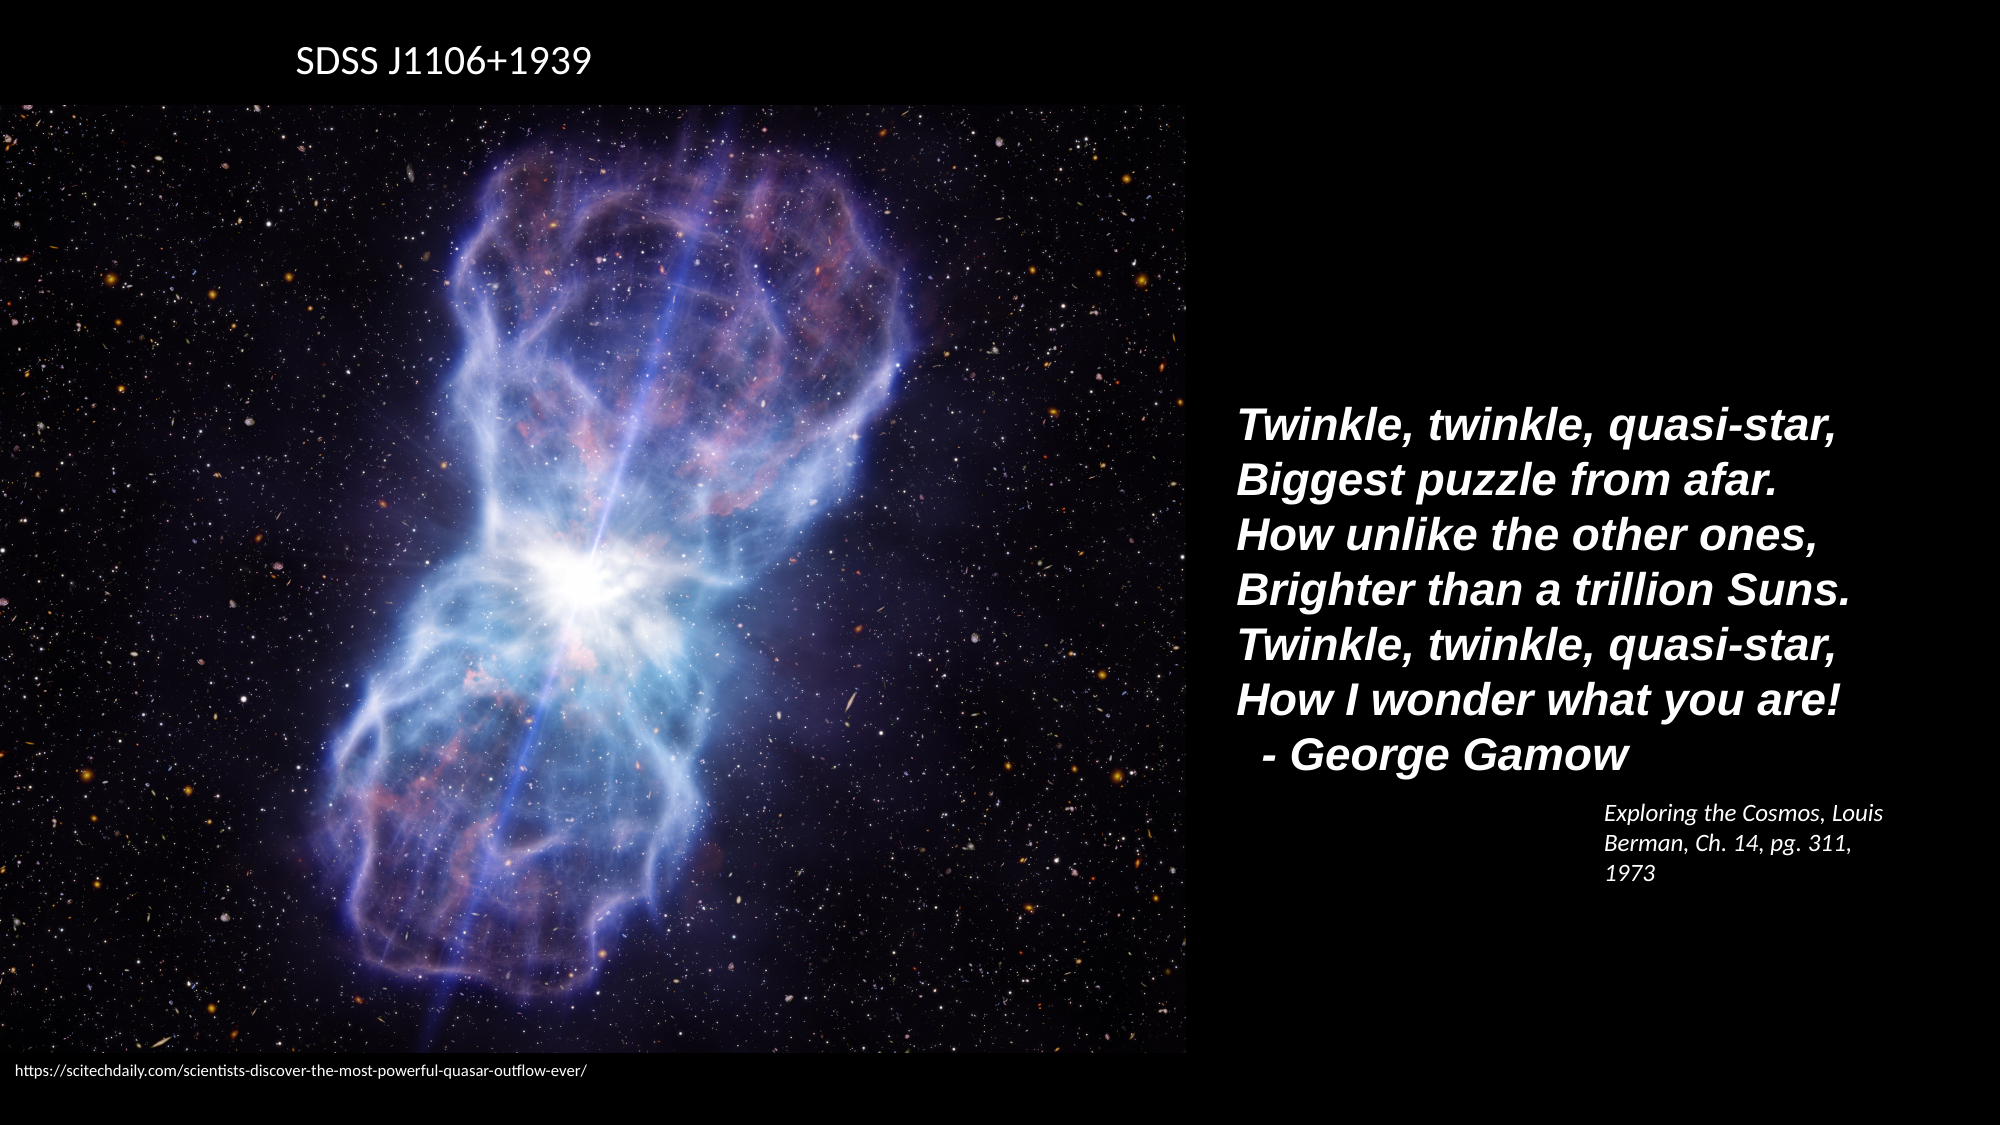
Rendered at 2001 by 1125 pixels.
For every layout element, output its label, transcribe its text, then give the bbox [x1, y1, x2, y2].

text_box Twinkle, twinkle, quasi-star, Biggest puzzle from afar. How unlike the other ones, Brighter than a trillion Suns. Twinkle, twinkle, quasi-star, How I wonder what you are! - George Gamow [1221, 387, 1914, 788]
picture [0, 105, 1186, 1053]
text_box Exploring the Cosmos, Louis Berman, Ch. 14, pg. 311, 1973 [1589, 789, 1914, 894]
text_box https://scitechdaily.com/scientists-discover-the-most-powerful-quasar-outflow-ever/ [0, 1053, 618, 1088]
text_box SDSS J1106+1939 [280, 25, 763, 91]
